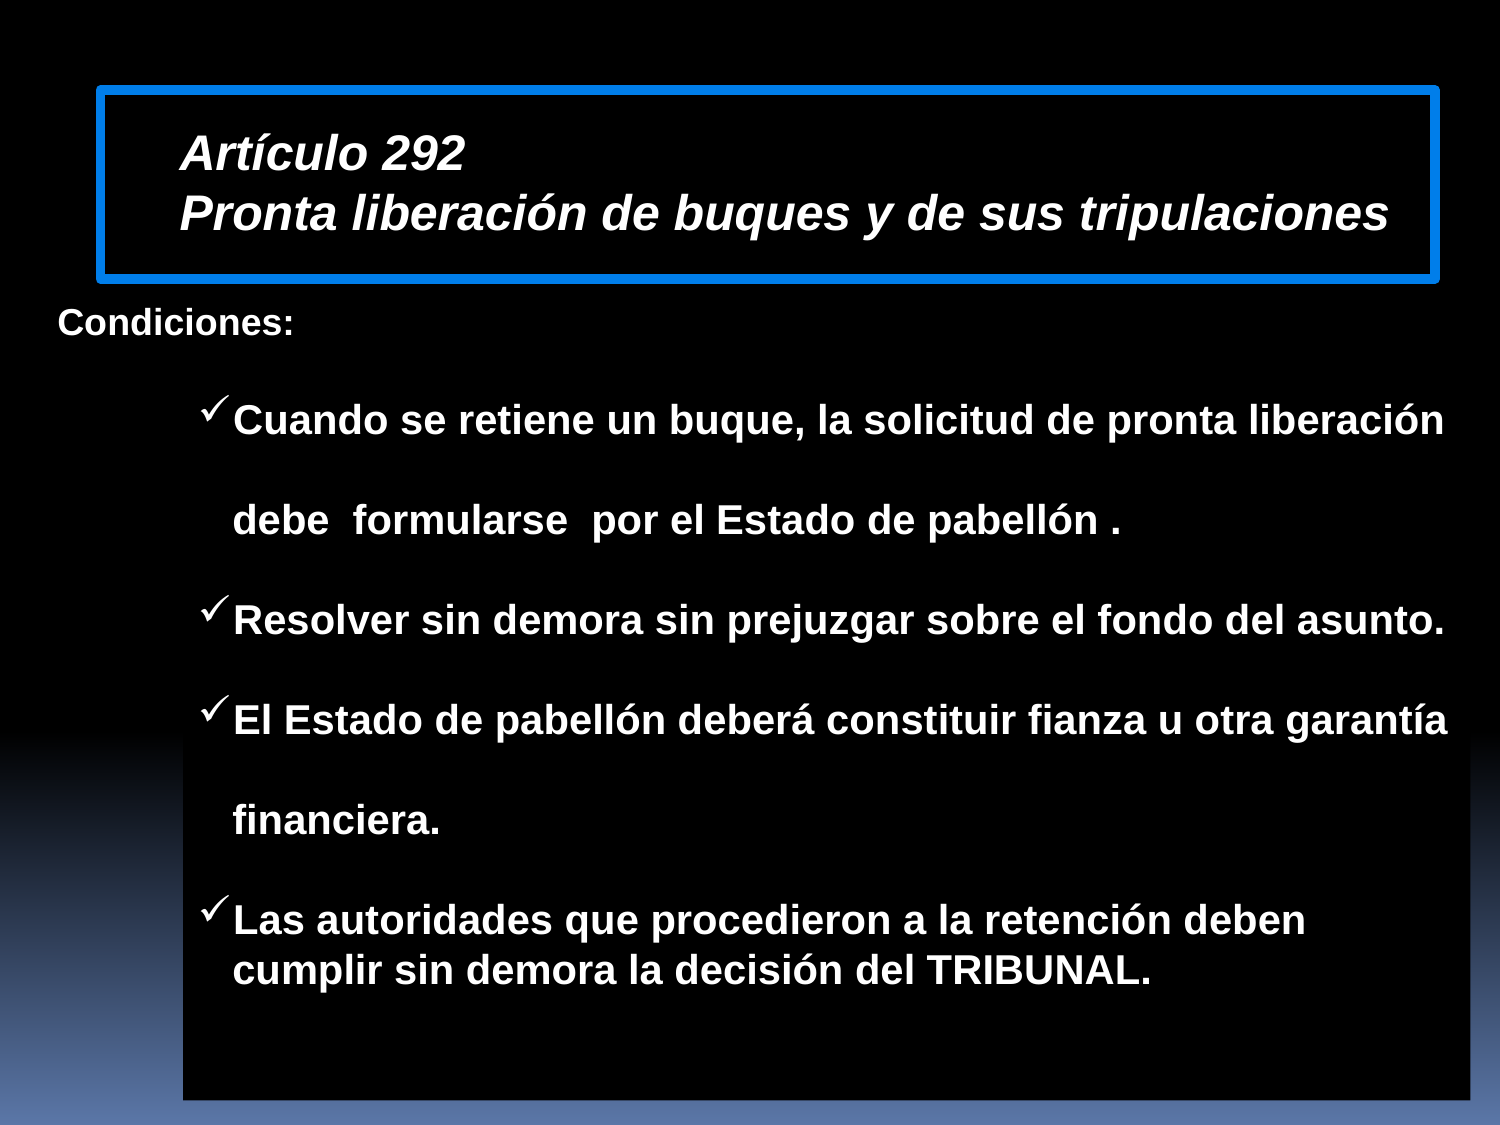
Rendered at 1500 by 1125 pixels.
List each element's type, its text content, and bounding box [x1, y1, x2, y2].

text_box Condiciones: [42, 290, 310, 351]
text_box Cuando se retiene un buque, la solicitud de pronta liberación debe formularse por el Estado de pabellón . Resolver sin demora sin prejuzgar sobre el fondo del asunto. El Estado de pabellón deberá constituir fianza u otra garantía financiera. Las autoridades que procedieron a la retención deben cumplir sin demora la decisión del TRIBUNAL. [183, 385, 1471, 1101]
text_box [99, 89, 1437, 280]
